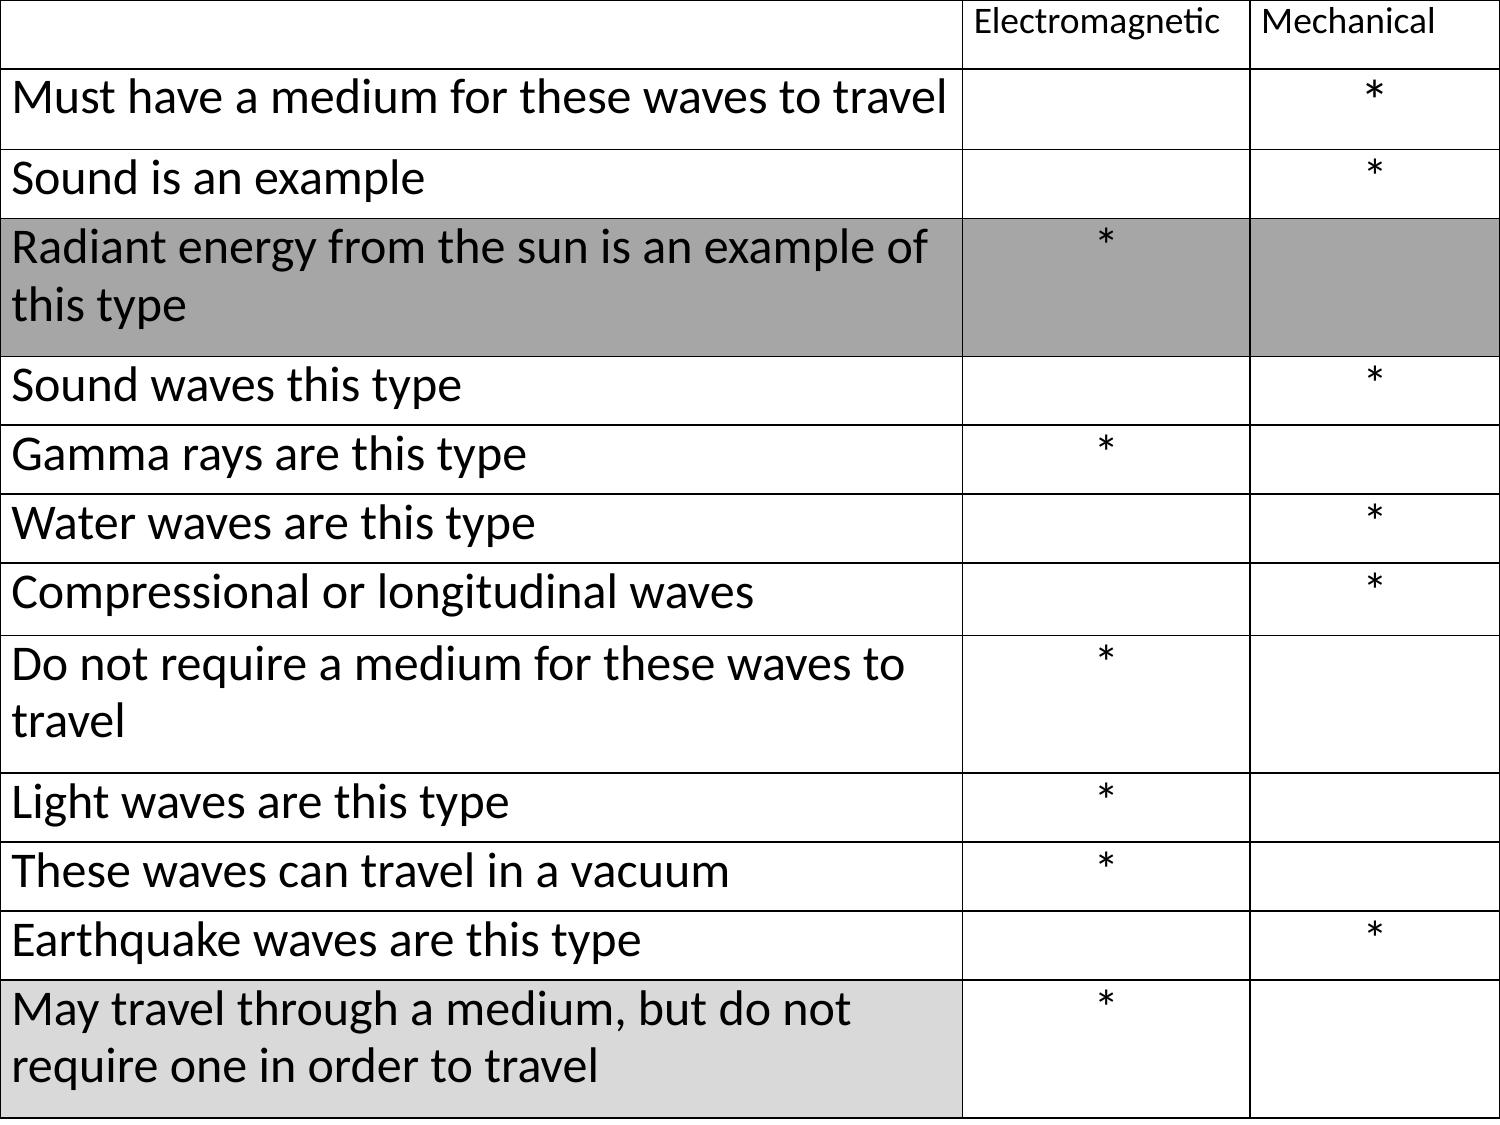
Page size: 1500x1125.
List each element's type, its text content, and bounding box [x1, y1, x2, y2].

table_cell * [963, 981, 1249, 1117]
table_header Mechanical [1251, 1, 1499, 68]
table_cell Radiant energy from the sun is an example of this type [1, 219, 962, 356]
table_cell [1251, 843, 1499, 910]
table_cell * [1251, 150, 1499, 218]
table_cell May travel through a medium, but do not require one in order to travel [1, 981, 962, 1117]
table_cell [963, 70, 1249, 149]
table_cell Must have a medium for these waves to travel [1, 70, 962, 149]
table_cell [1251, 426, 1499, 493]
table_cell [963, 357, 1249, 424]
table_cell [963, 912, 1249, 979]
table_cell [1251, 219, 1499, 356]
table_cell * [963, 219, 1249, 356]
table_cell * [963, 774, 1249, 841]
table_cell [1251, 774, 1499, 841]
table_cell [1251, 981, 1499, 1117]
table_cell * [1251, 564, 1499, 635]
table_header [1, 1, 962, 68]
table_cell Water waves are this type [1, 495, 962, 562]
table_cell * [1251, 495, 1499, 562]
table_header Electromagnetic [963, 1, 1249, 68]
table_cell * [1251, 912, 1499, 979]
table_cell Sound is an example [1, 150, 962, 218]
table_cell * [963, 426, 1249, 493]
table_cell [1251, 636, 1499, 772]
table_cell * [1251, 70, 1499, 149]
table_cell Sound waves this type [1, 357, 962, 424]
table_cell [963, 564, 1249, 635]
table_cell * [963, 843, 1249, 910]
table_cell [963, 495, 1249, 562]
table_cell These waves can travel in a vacuum [1, 843, 962, 910]
table_cell Gamma rays are this type [1, 426, 962, 493]
table_cell * [963, 636, 1249, 772]
table_cell Compressional or longitudinal waves [1, 564, 962, 635]
table_cell [963, 150, 1249, 218]
table_cell * [1251, 357, 1499, 424]
table_cell Do not require a medium for these waves to travel [1, 636, 962, 772]
table_cell Light waves are this type [1, 774, 962, 841]
table_cell Earthquake waves are this type [1, 912, 962, 979]
